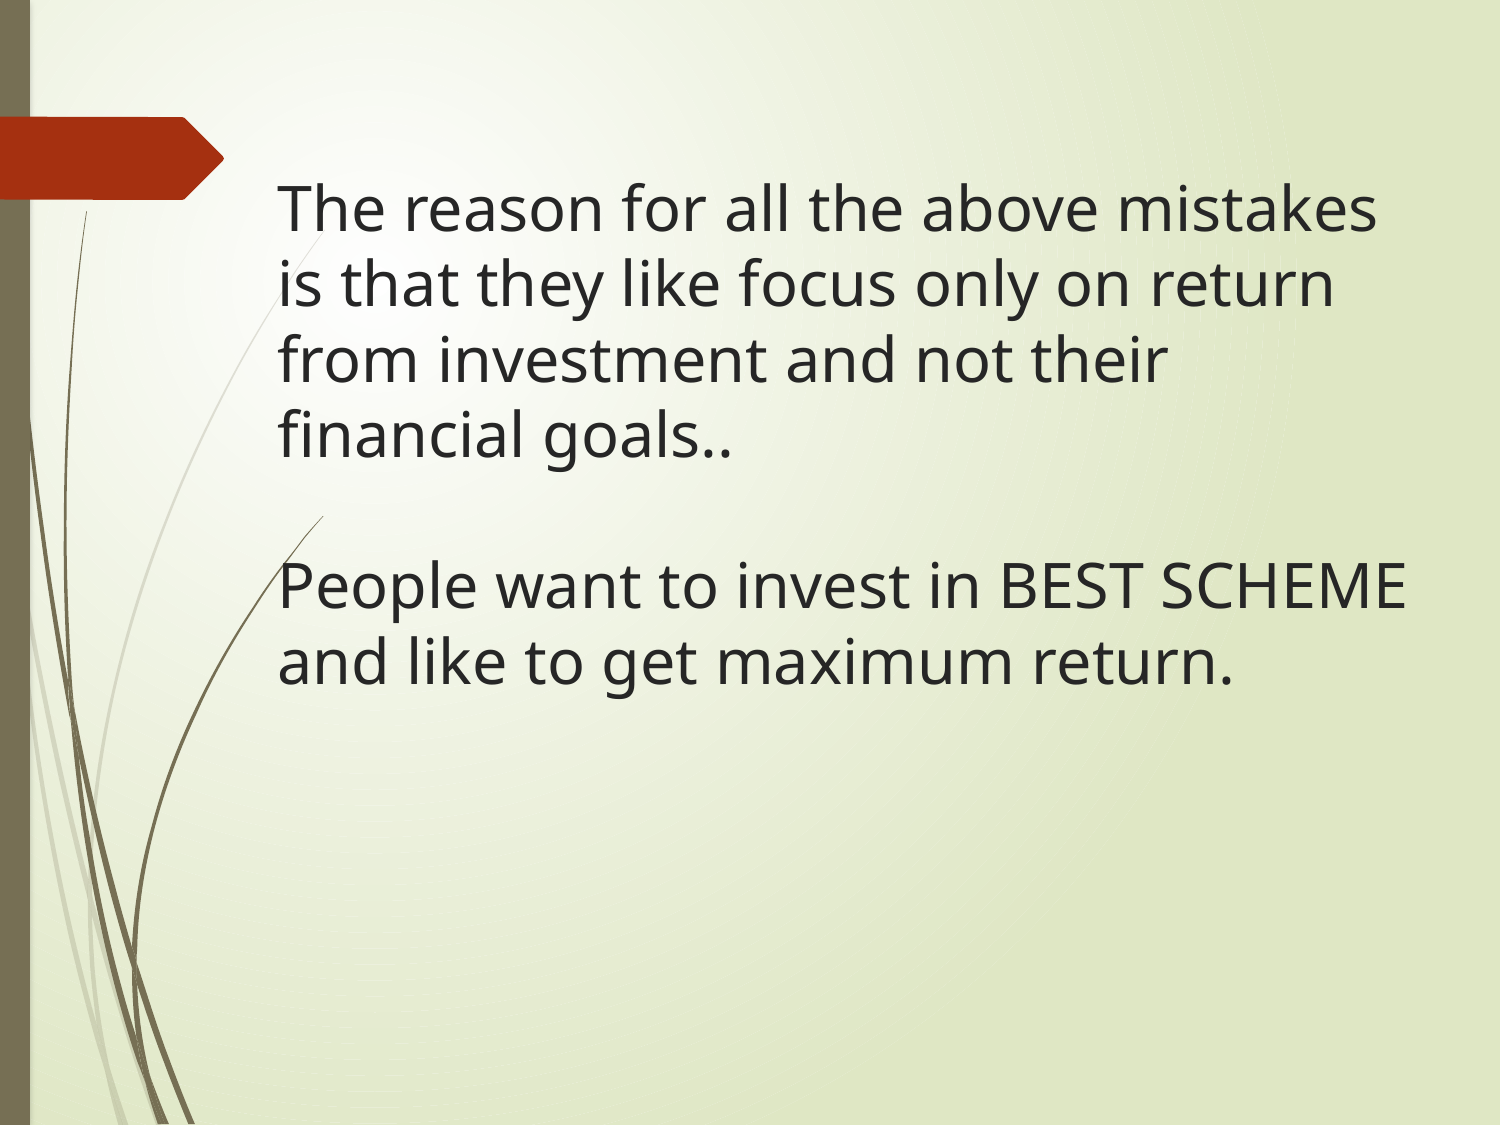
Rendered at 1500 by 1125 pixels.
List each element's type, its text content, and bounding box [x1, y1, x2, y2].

title The reason for all the above mistakes is that they like focus only on return from investment and not their financial goals.. People want to invest in BEST SCHEME and like to get maximum return. [262, 160, 1447, 752]
